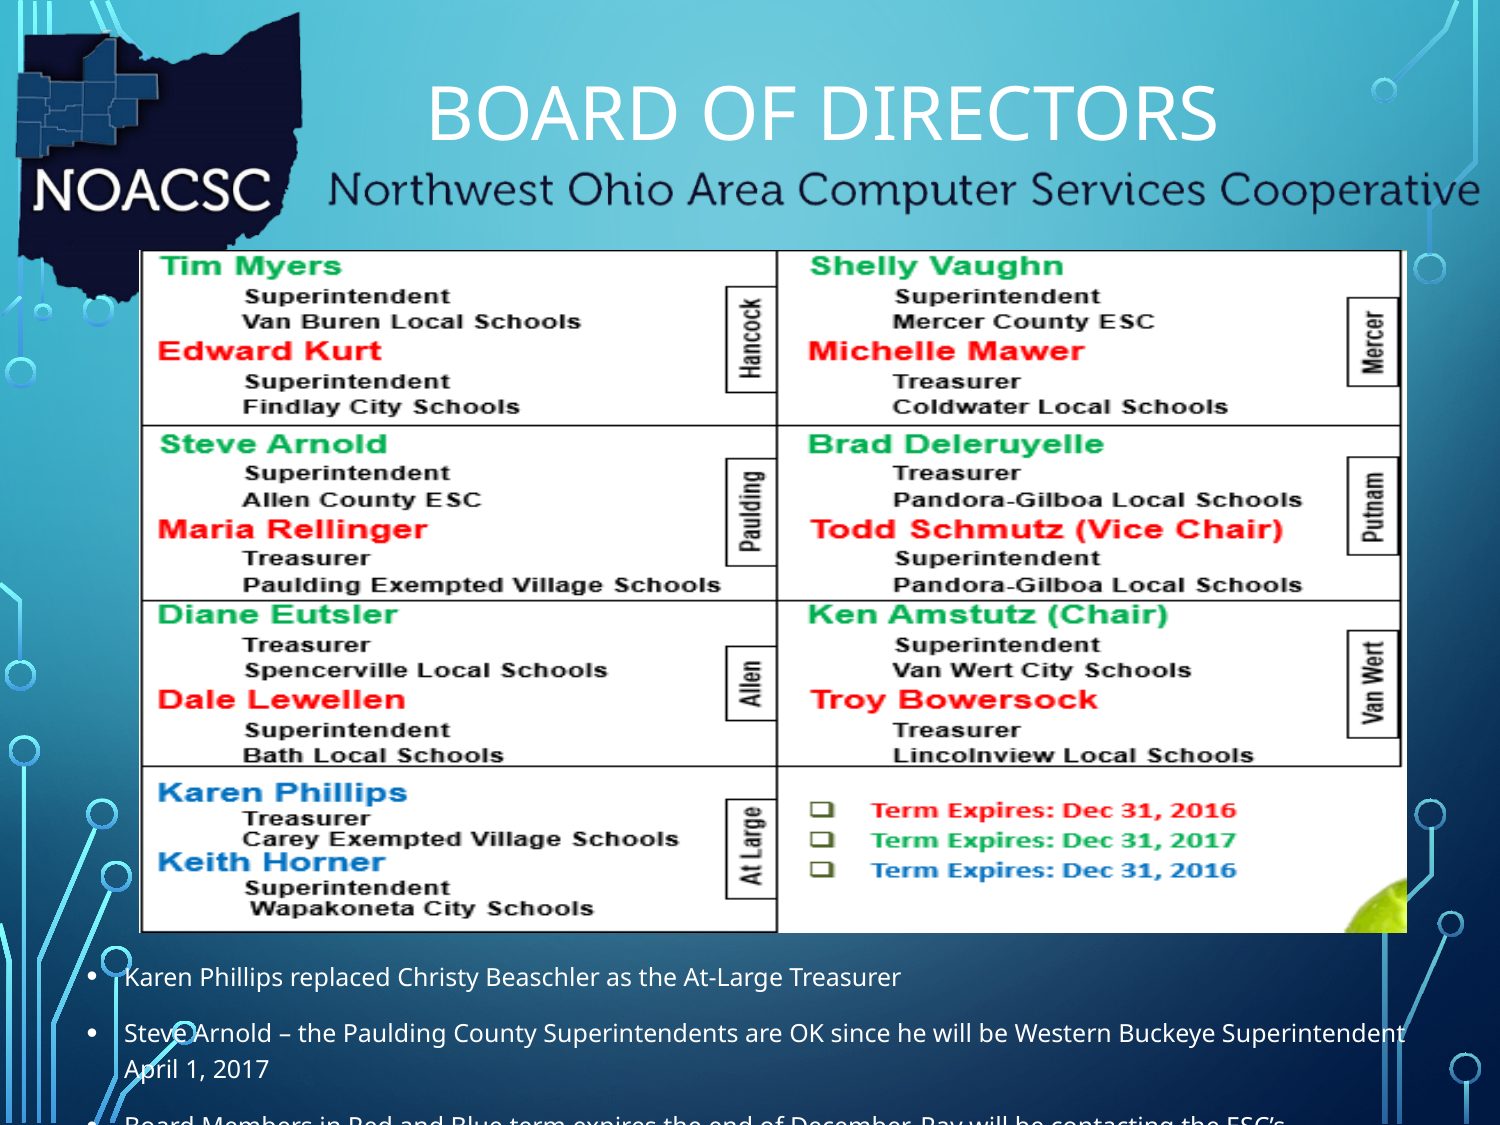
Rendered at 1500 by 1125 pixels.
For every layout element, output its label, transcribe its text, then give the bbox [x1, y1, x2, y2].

list Karen Phillips replaced Christy Beaschler as the At-Large Treasurer Steve Arnold – the Paulding County Superintendents are OK since he will be Western Buckeye Superintendent April 1, 2017 Board Members in Red and Blue term expires the end of December, Ray will be contacting the ESC’s [71, 947, 1460, 1102]
picture [0, 10, 1500, 933]
title Board of directors [410, 16, 1500, 217]
